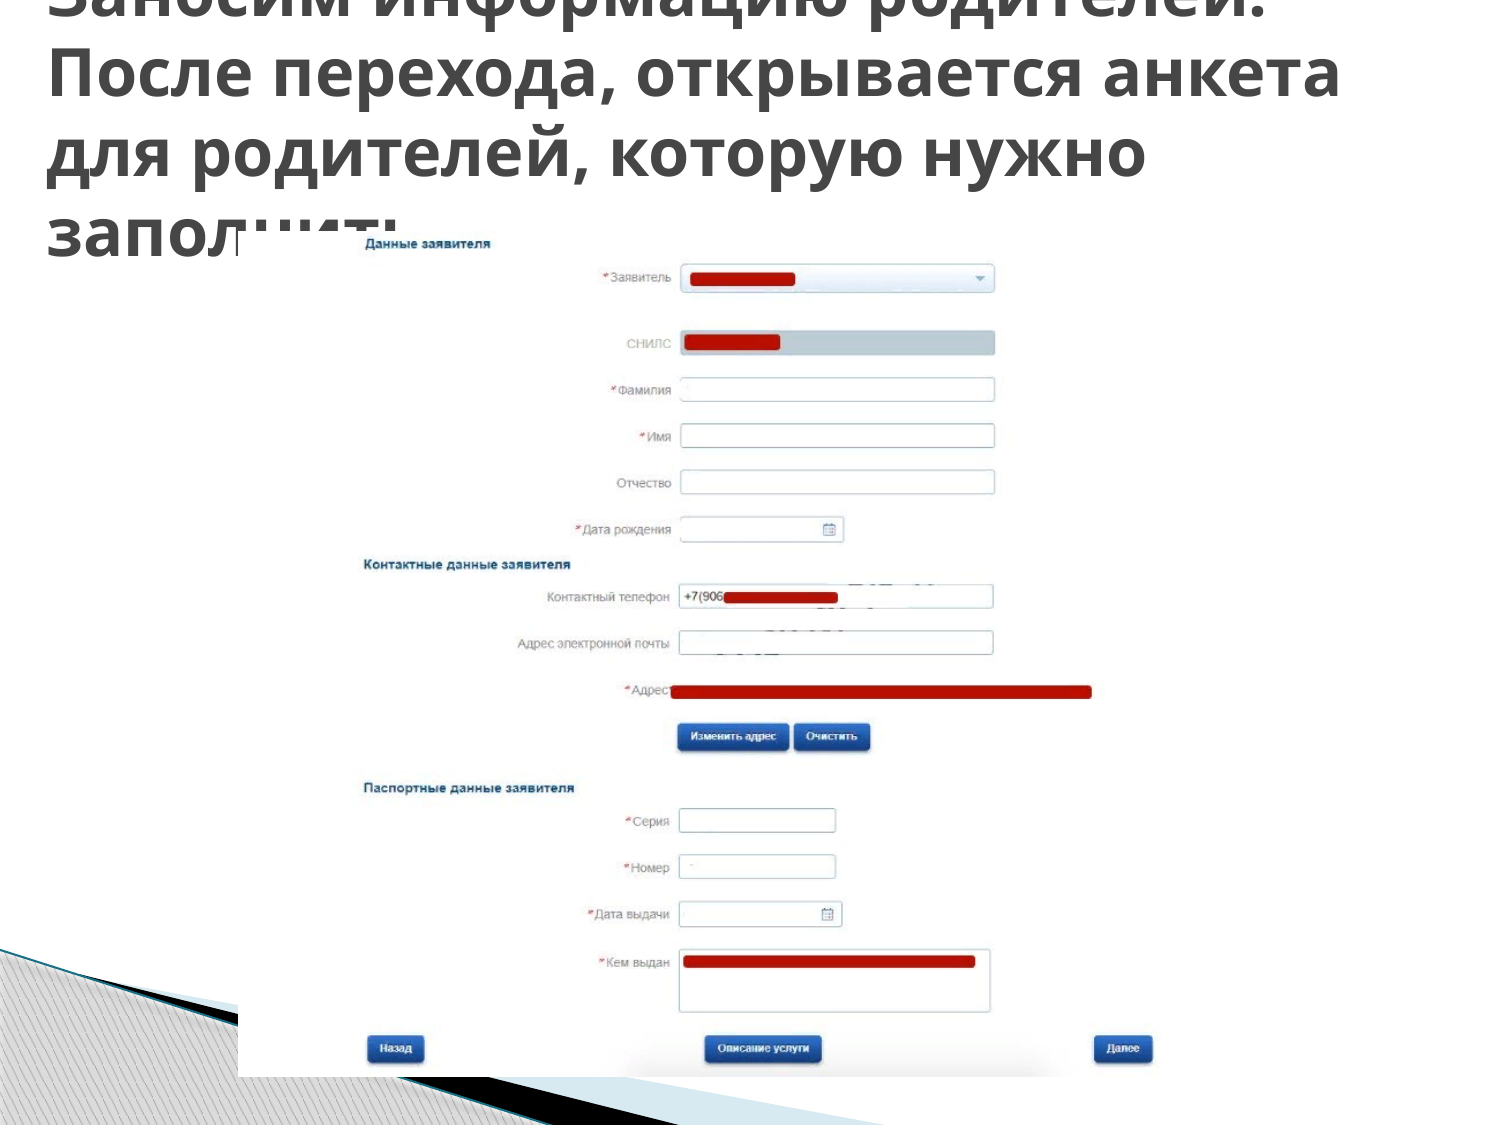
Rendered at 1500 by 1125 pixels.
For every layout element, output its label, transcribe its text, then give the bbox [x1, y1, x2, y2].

picture [238, 231, 1273, 1077]
title Заносим информацию родителей. После перехода, открывается анкета для родителей, которую нужно заполнить. [31, 15, 1497, 205]
